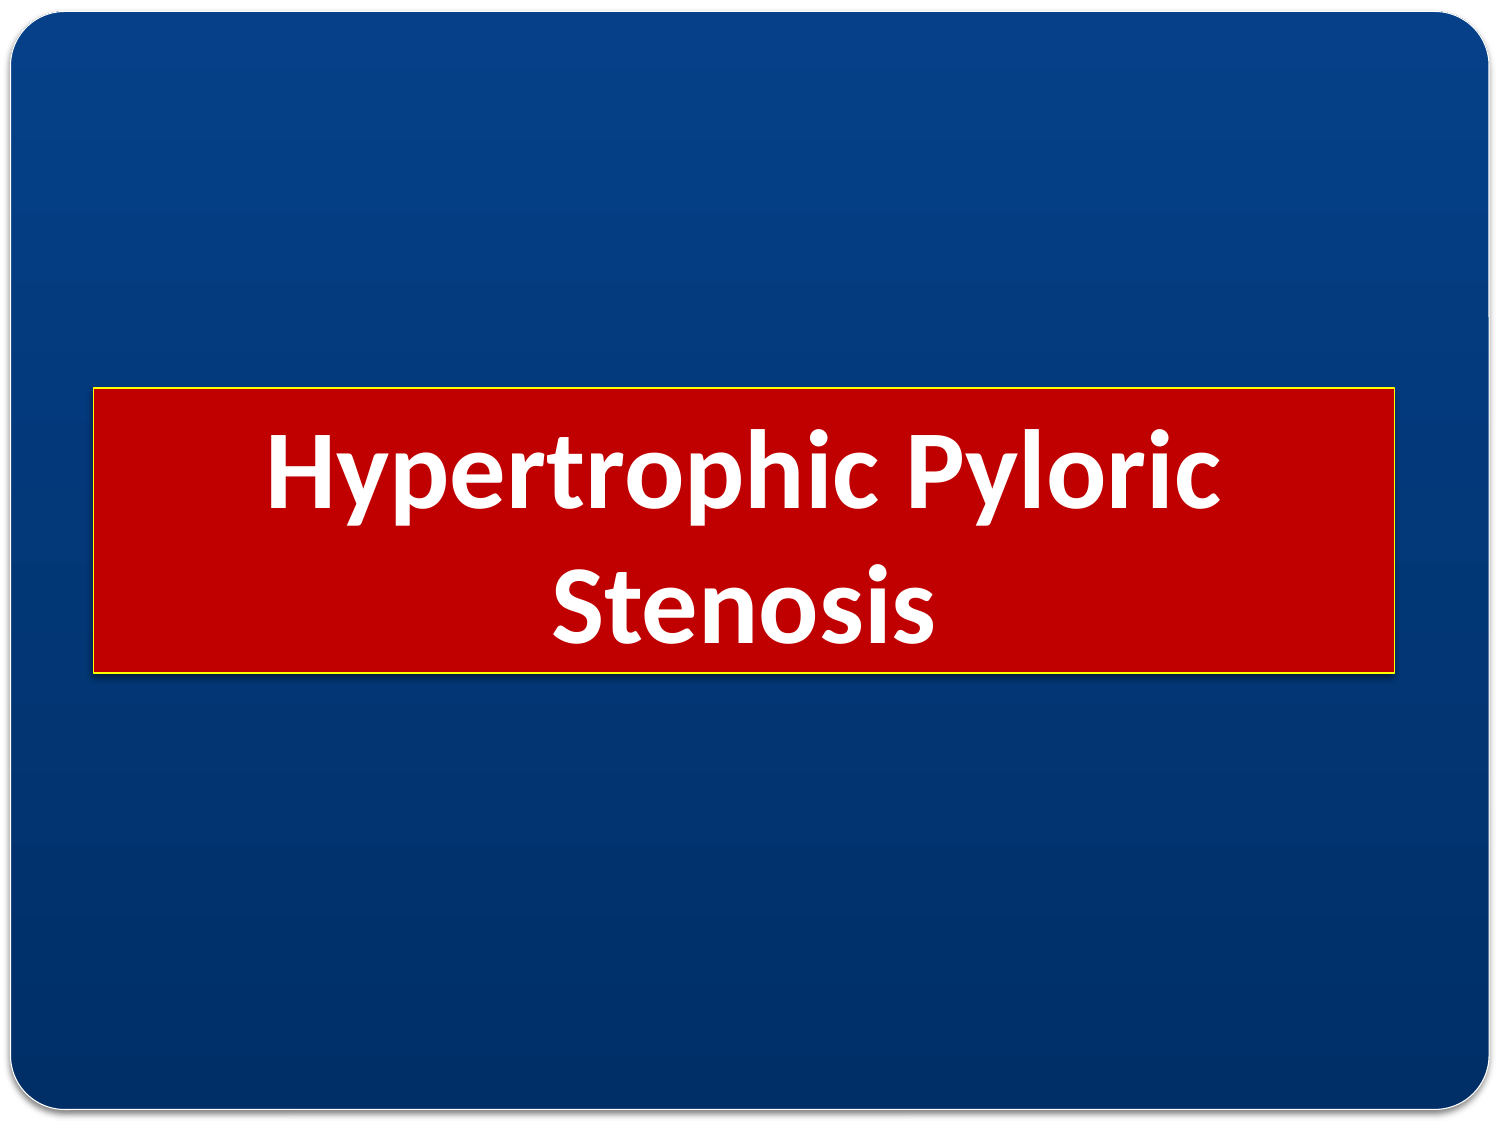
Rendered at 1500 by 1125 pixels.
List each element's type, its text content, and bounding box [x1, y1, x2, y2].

text_box Hypertrophic Pyloric Stenosis [93, 387, 1395, 674]
